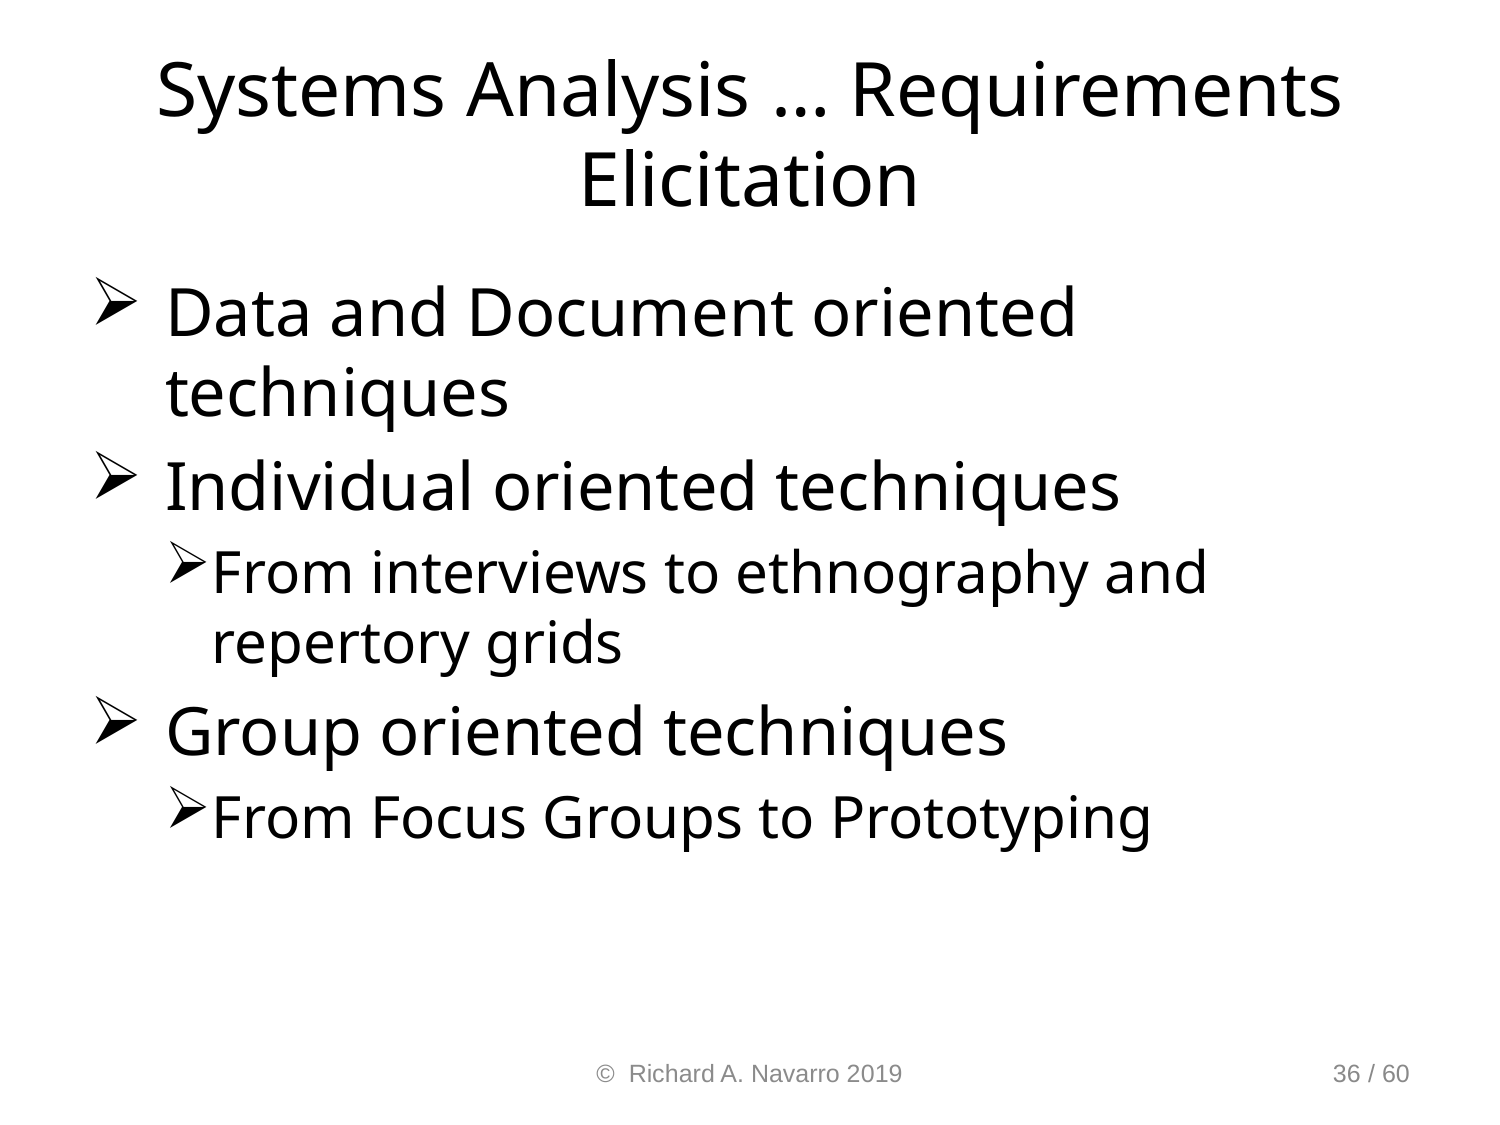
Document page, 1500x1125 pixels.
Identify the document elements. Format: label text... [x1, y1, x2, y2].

list Data and Document oriented techniques Individual oriented techniques From interviews to ethnography and repertory grids Group oriented techniques From Focus Groups to Prototyping [75, 262, 1425, 1005]
slide_number 36 / 60 [1074, 1042, 1425, 1103]
title Systems Analysis … Requirements Elicitation [75, 37, 1425, 225]
footer © Richard A. Navarro 2019 [512, 1042, 988, 1103]
